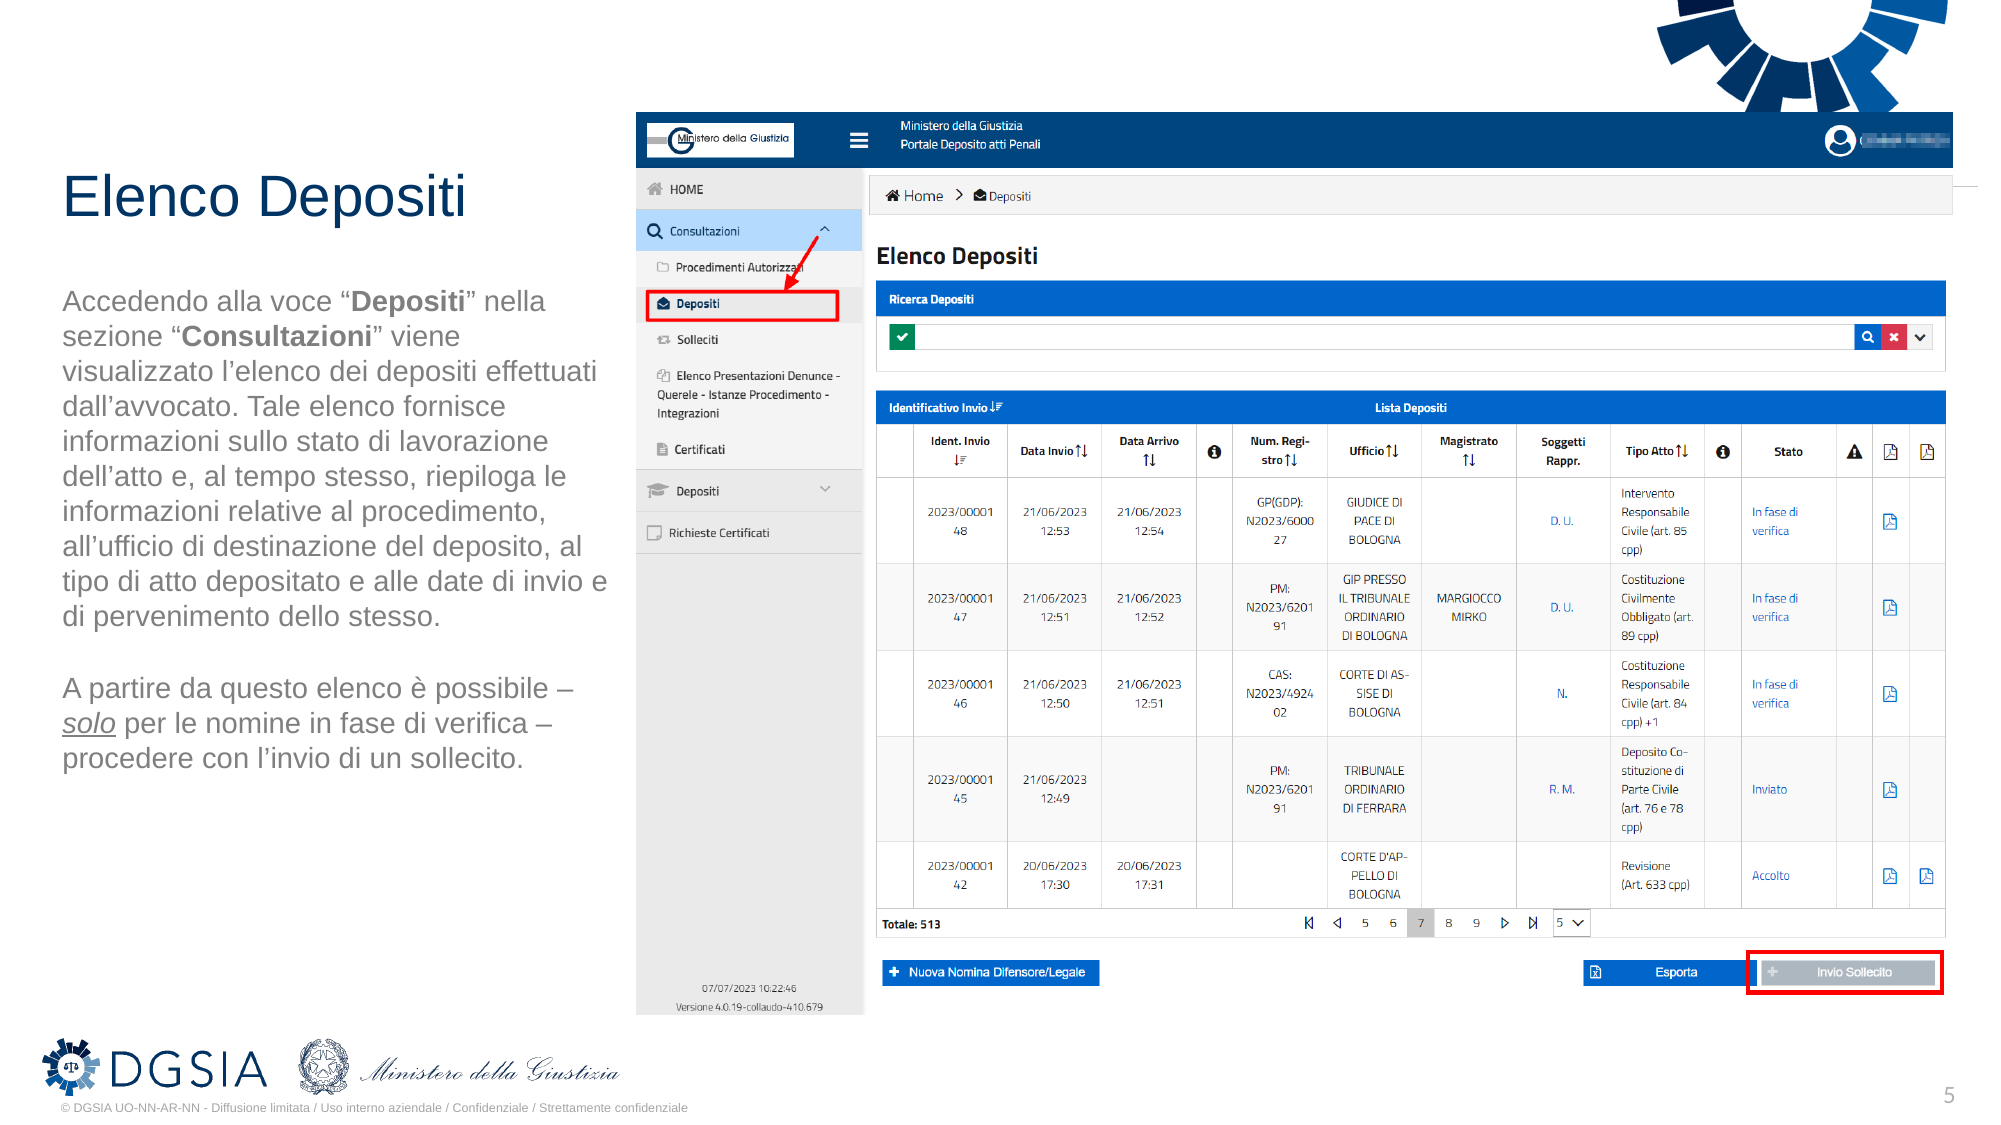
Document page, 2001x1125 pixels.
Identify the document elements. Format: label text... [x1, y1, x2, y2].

picture [635, 0, 1977, 1016]
picture [42, 1038, 267, 1096]
slide_number 5 [1520, 1063, 1971, 1123]
text_box Elenco Depositi [47, 150, 635, 236]
text_box Accedendo alla voce “Depositi” nella sezione “Consultazioni” viene visualizzato l’elenco dei depositi effettuati dall’avvocato. Tale elenco fornisce informazioni sullo stato di lavorazione dell’atto e, al tempo stesso, riepiloga le informazioni relative al procedimento, all’ufficio di destinazione del deposito, al tipo di atto depositato e alle date di invio e di pervenimento dello stesso. A partire da questo elenco è possibile – solo per le nomine in fase di verifica – procedere con l’invio di un sollecito. [47, 274, 628, 855]
picture [272, 1038, 626, 1095]
